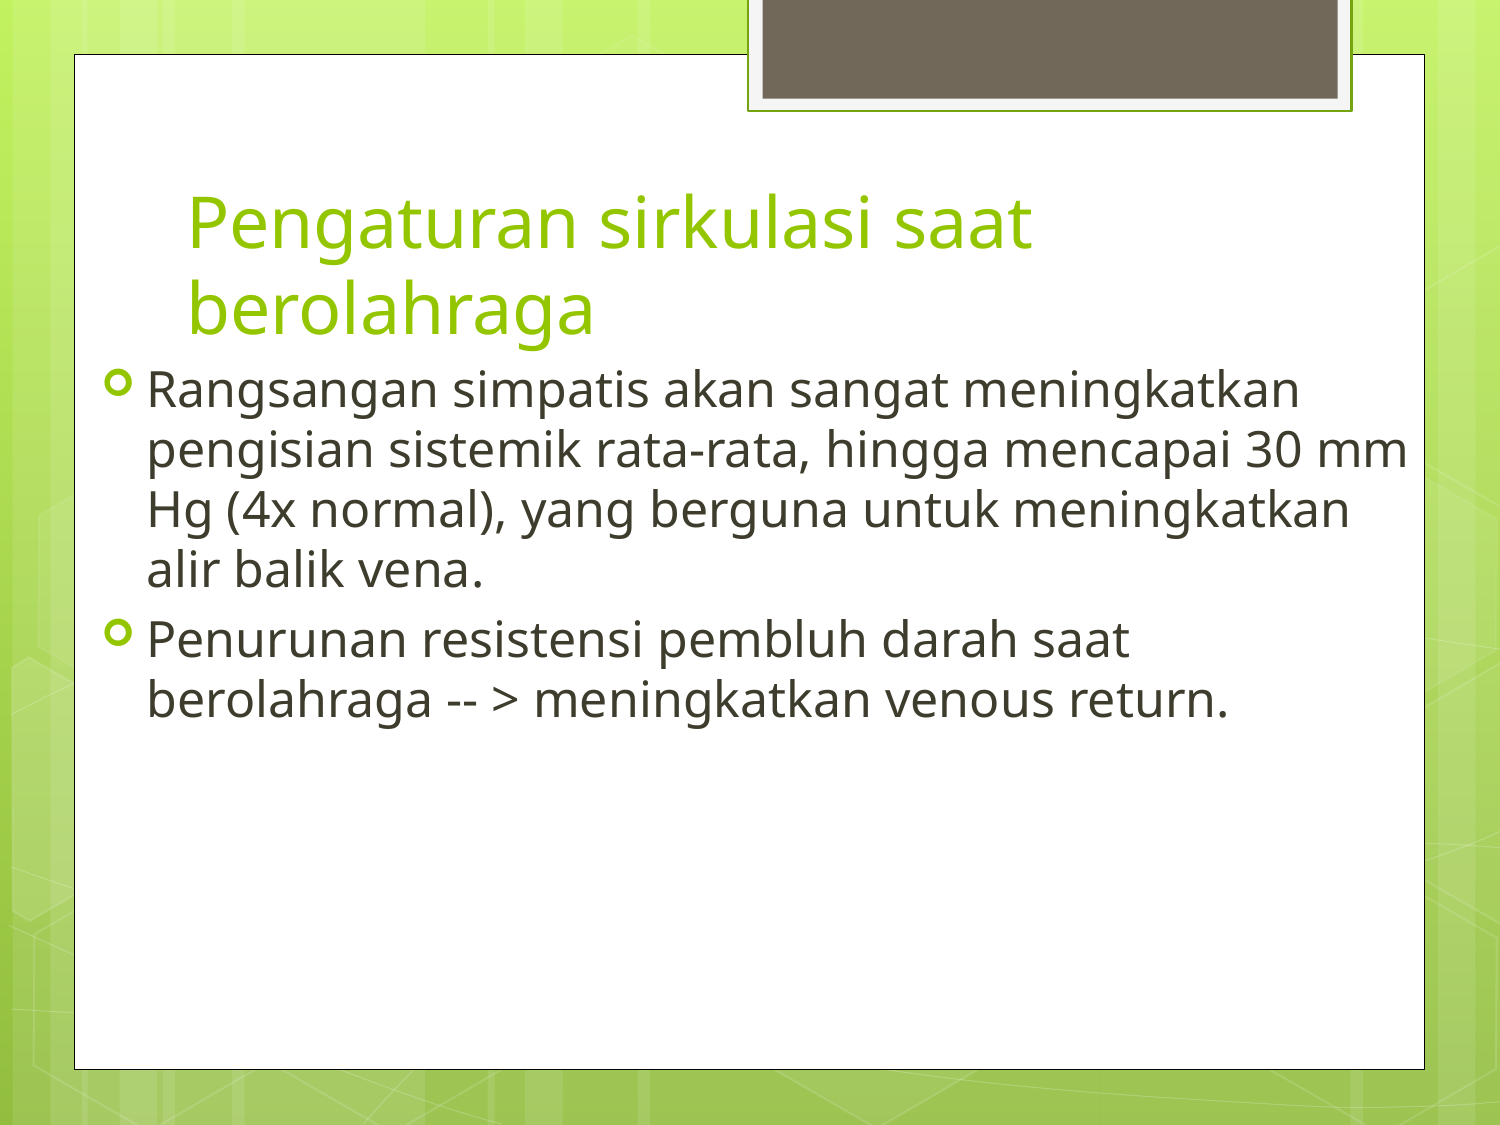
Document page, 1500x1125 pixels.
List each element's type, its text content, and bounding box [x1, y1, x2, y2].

list Rangsangan simpatis akan sangat meningkatkan pengisian sistemik rata-rata, hingga mencapai 30 mm Hg (4x normal), yang berguna untuk meningkatkan alir balik vena. Penurunan resistensi pembluh darah saat berolahraga -- > meningkatkan venous return. [75, 350, 1425, 1075]
title Pengaturan sirkulasi saat berolahraga [171, 168, 1324, 350]
